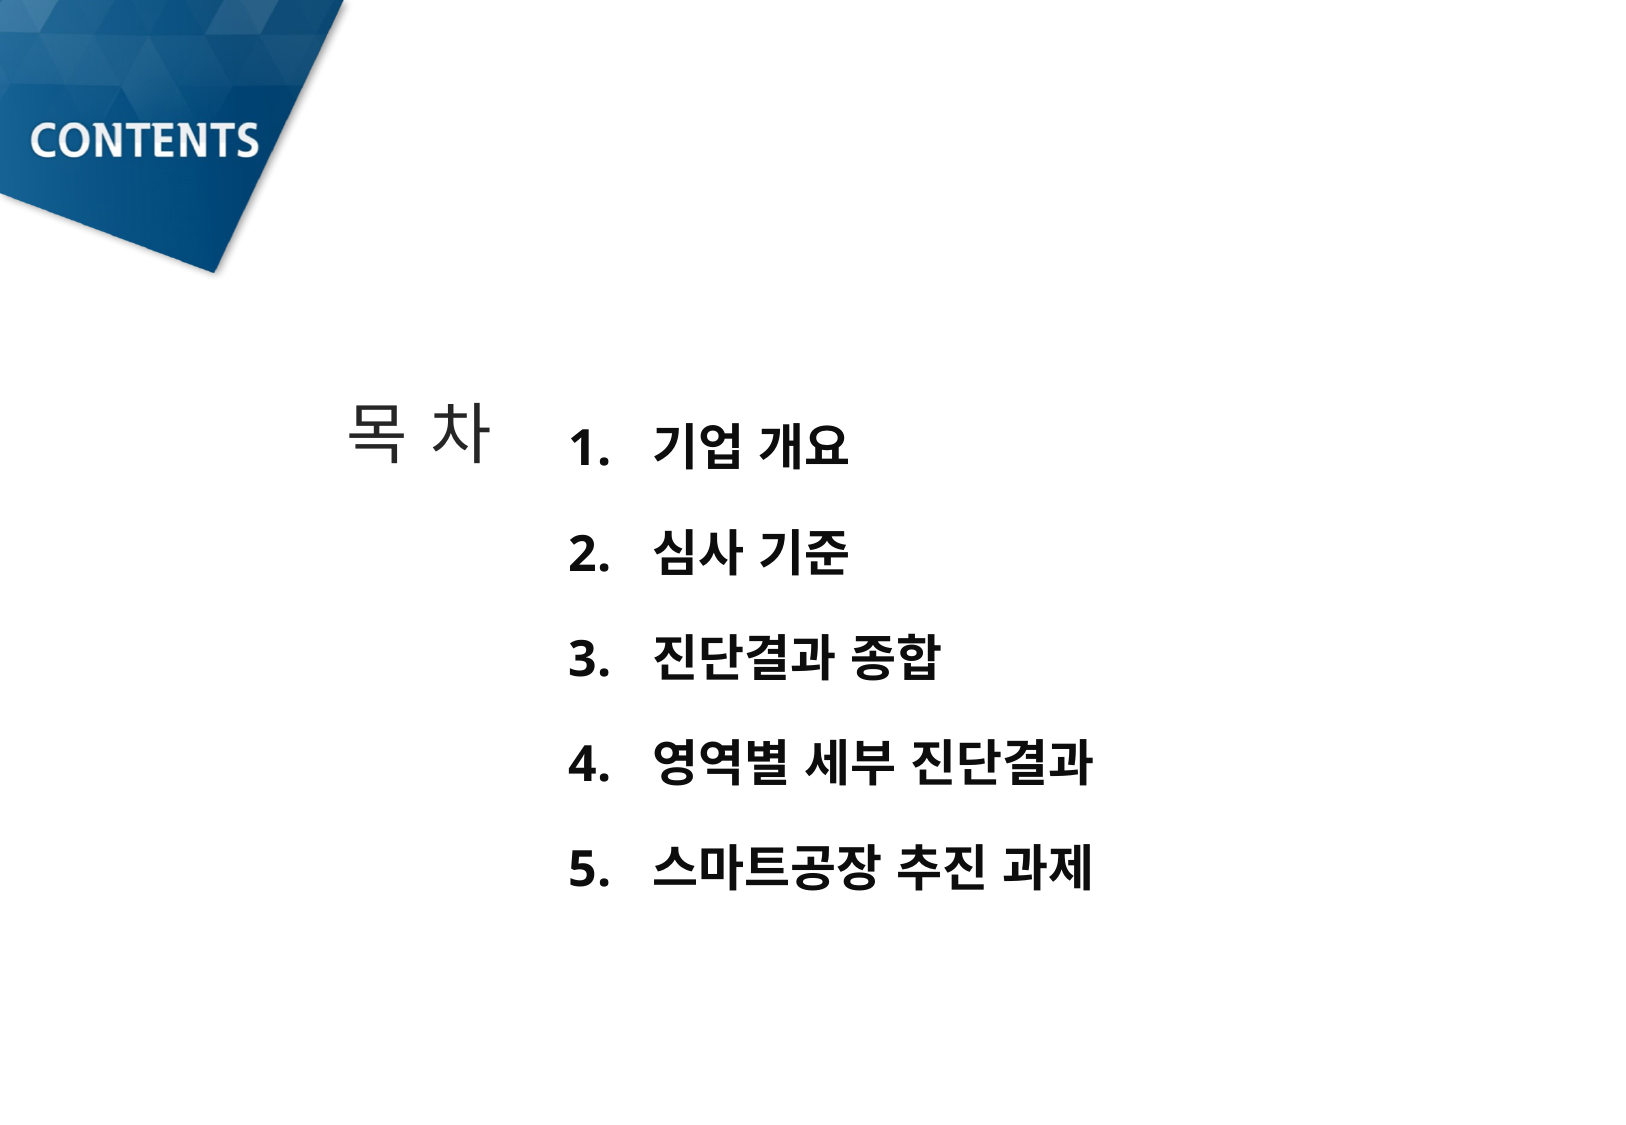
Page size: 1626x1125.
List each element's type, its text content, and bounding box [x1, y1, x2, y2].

text_box 목 차 [346, 392, 493, 473]
picture [0, 0, 344, 273]
text_box 기업 개요 심사 기준 진단결과 종합 영역별 세부 진단결과 스마트공장 추진 과제 [568, 385, 1096, 897]
